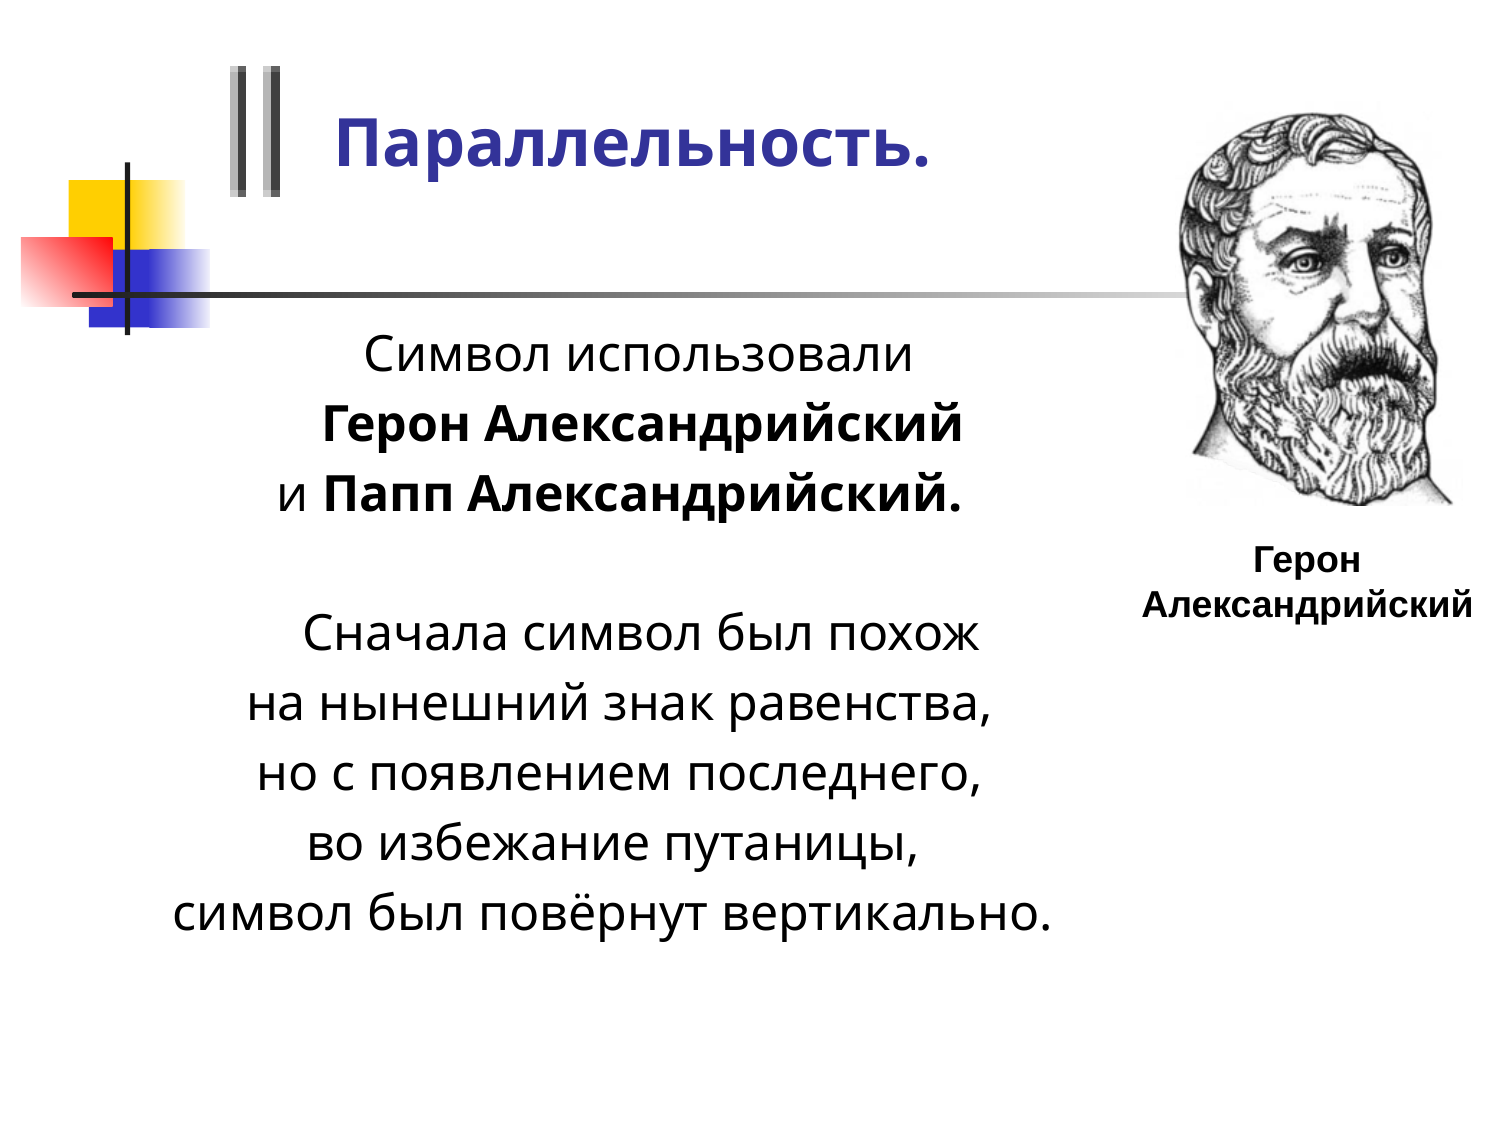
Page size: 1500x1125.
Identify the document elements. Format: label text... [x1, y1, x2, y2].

picture [229, 66, 280, 197]
title Параллельность. [76, 54, 1428, 188]
picture [1174, 101, 1463, 506]
list Символ использовали Герон Александрийский и Папп Александрийский. Сначала символ был похож на нынешний знак равенства, но с появлением последнего, во избежание путаницы, символ был повёрнут вертикально. [76, 243, 1111, 987]
text_box Герон Александрийский [1126, 527, 1499, 632]
